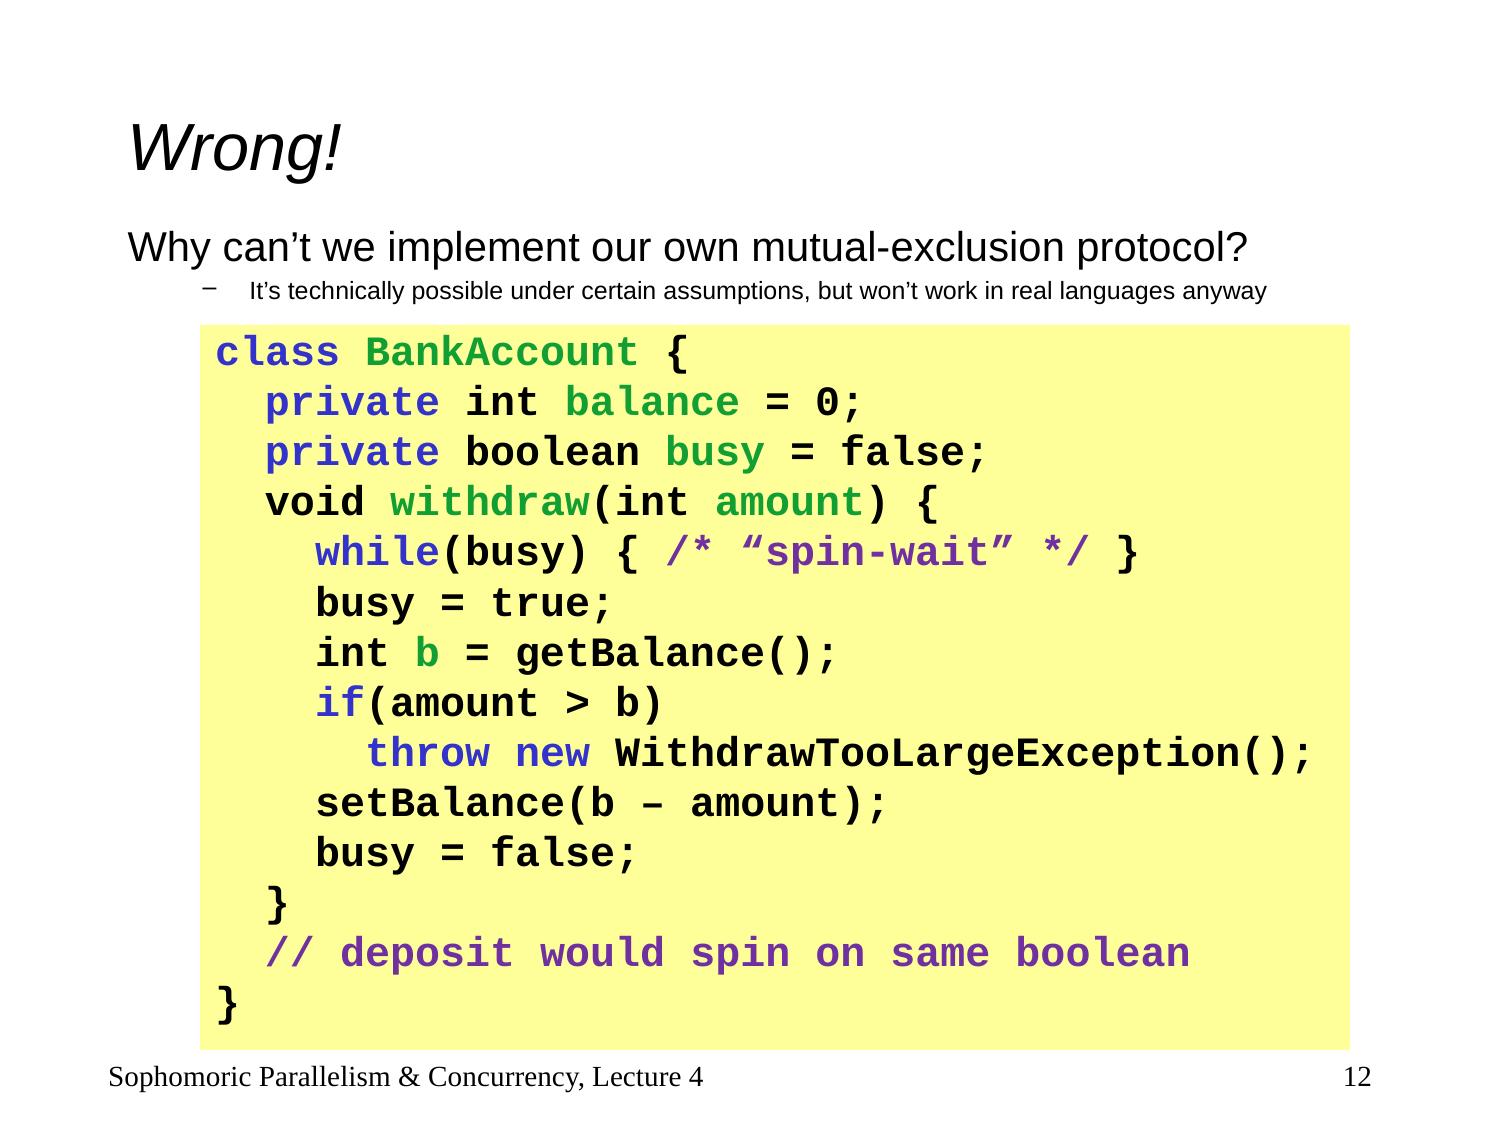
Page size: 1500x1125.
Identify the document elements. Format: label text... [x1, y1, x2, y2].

text_box class BankAccount { private int balance = 0; private boolean busy = false; void withdraw(int amount) { while(busy) { /* “spin-wait” */ } busy = true; int b = getBalance(); if(amount > b) throw new WithdrawTooLargeException(); setBalance(b – amount); busy = false; } // deposit would spin on same boolean } [200, 324, 1350, 1050]
title Wrong! [112, 49, 1388, 212]
list Why can’t we implement our own mutual-exclusion protocol? It’s technically possible under certain assumptions, but won’t work in real languages anyway [112, 212, 1388, 401]
footer Sophomoric Parallelism & Concurrency, Lecture 4 [87, 1049, 726, 1125]
slide_number 12 [1074, 1049, 1388, 1125]
